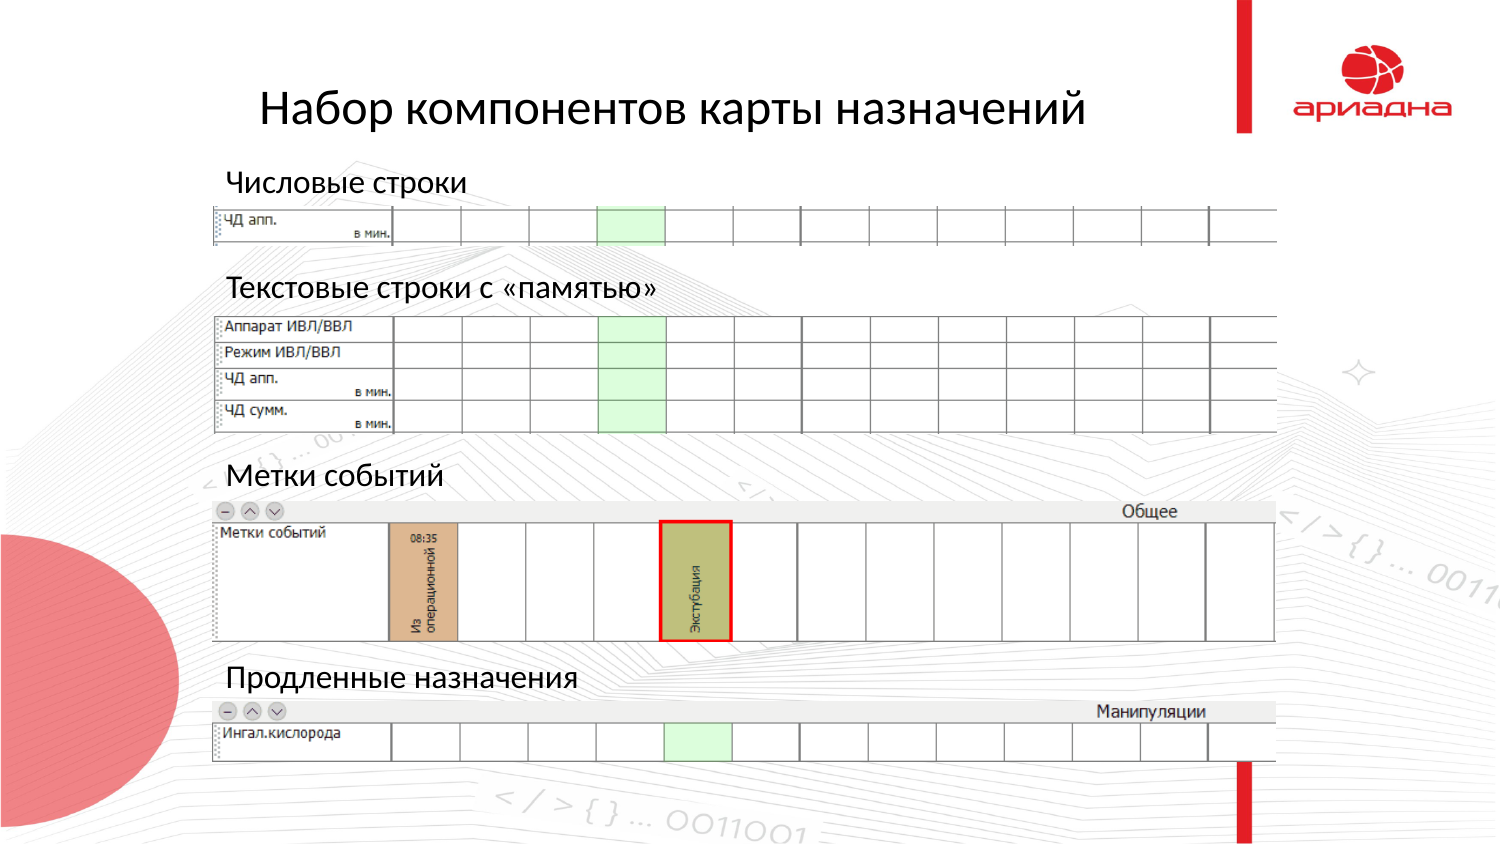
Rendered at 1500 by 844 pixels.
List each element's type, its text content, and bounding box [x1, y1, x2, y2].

text_box Продленные назначения [210, 649, 846, 702]
picture [0, 0, 1500, 844]
text_box Числовые строки [210, 152, 846, 207]
text_box Текстовые строки с «памятью» [211, 257, 846, 314]
text_box Набор компонентов карты назначений [123, 66, 1223, 133]
text_box Метки событий [210, 445, 846, 501]
